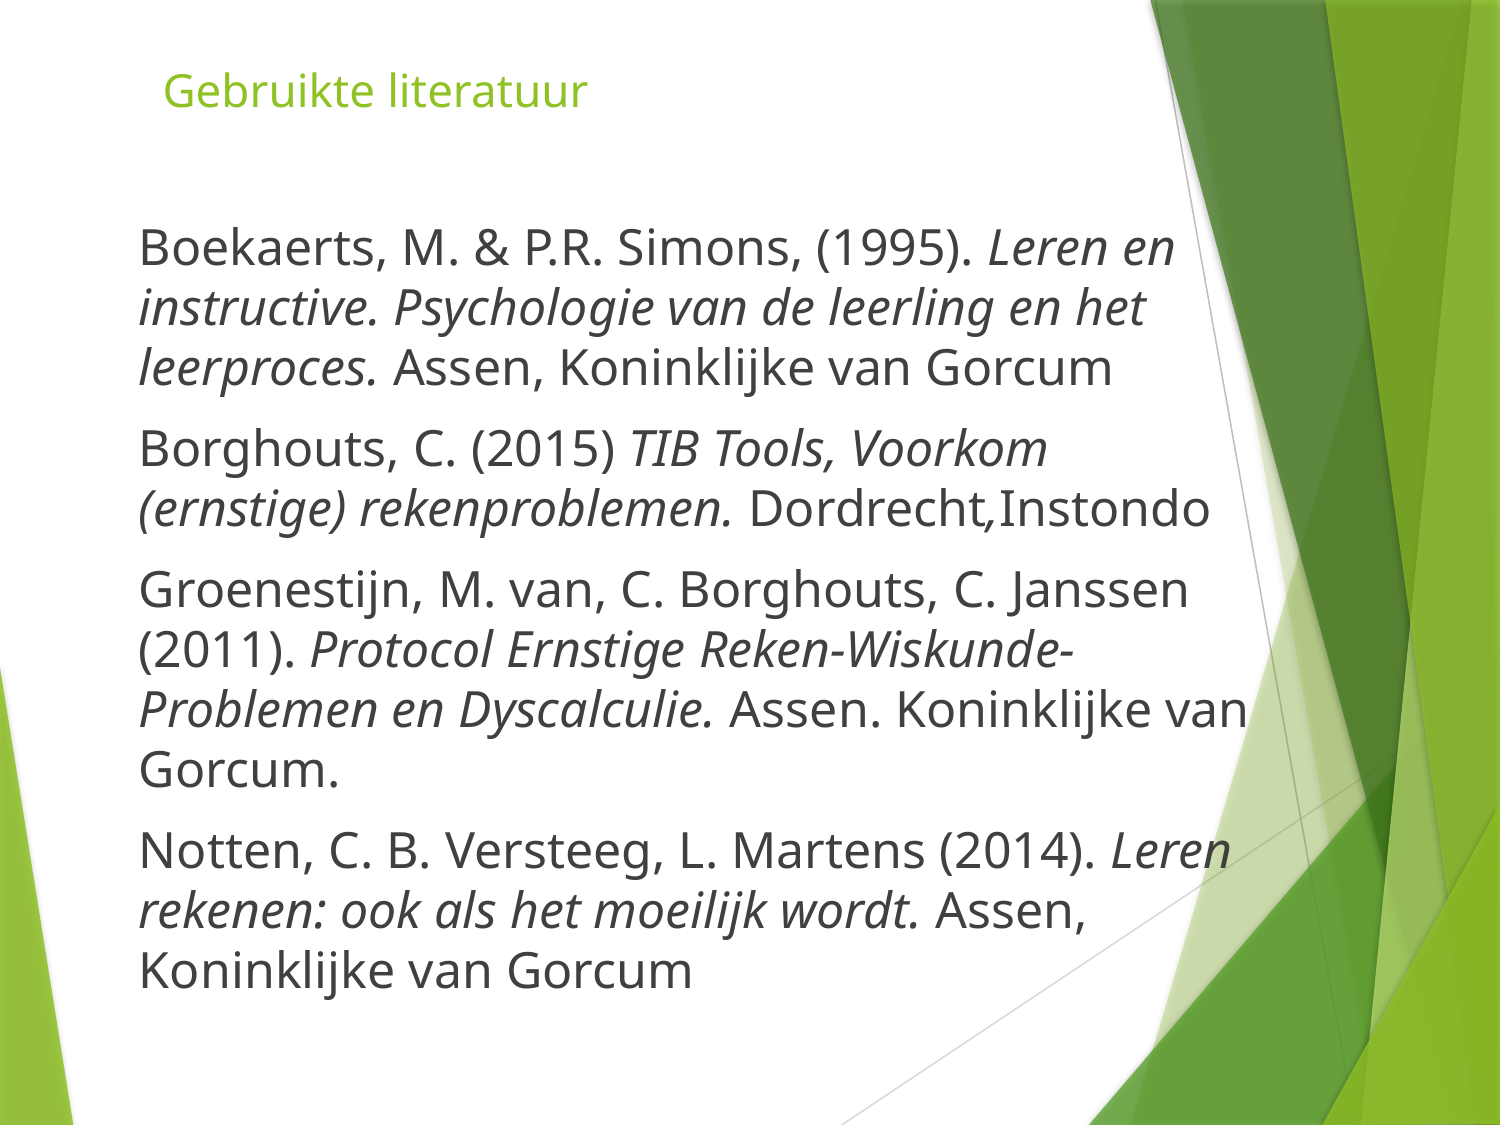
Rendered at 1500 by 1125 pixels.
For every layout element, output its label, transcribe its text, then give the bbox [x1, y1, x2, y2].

title Gebruikte literatuur [147, 54, 1206, 125]
list Boekaerts, M. & P.R. Simons, (1995). Leren en instructive. Psychologie van de leerling en het leerproces. Assen, Koninklijke van Gorcum Borghouts, C. (2015) TIB Tools, Voorkom (ernstige) rekenproblemen. Dordrecht,Instondo Groenestijn, M. van, C. Borghouts, C. Janssen (2011). Protocol Ernstige Reken-Wiskunde-Problemen en Dyscalculie. Assen. Koninklijke van Gorcum. Notten, C. B. Versteeg, L. Martens (2014). Leren rekenen: ook als het moeilijk wordt. Assen, Koninklijke van Gorcum [123, 208, 1282, 1125]
